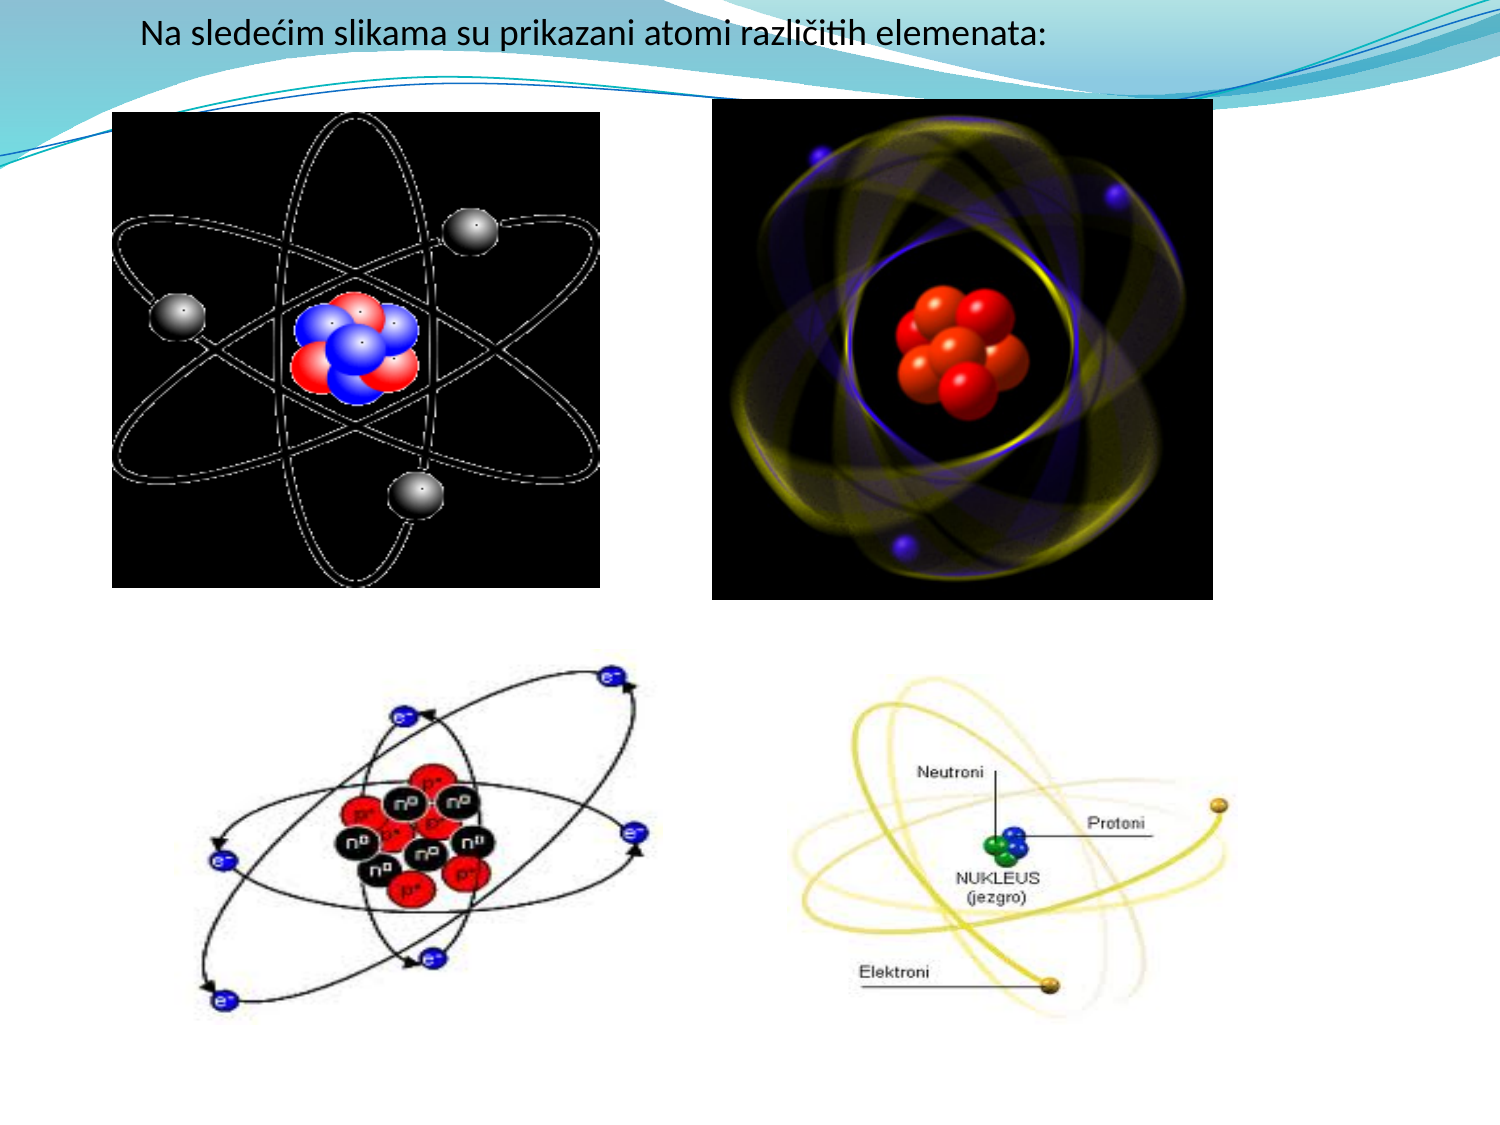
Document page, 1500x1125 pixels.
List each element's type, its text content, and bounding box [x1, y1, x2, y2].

picture [712, 99, 1213, 601]
picture [787, 674, 1238, 1026]
picture [112, 112, 601, 588]
picture [174, 649, 663, 1026]
text_box Na sledećim slikama su prikazani atomi različitih elemenata: [49, 0, 1100, 61]
